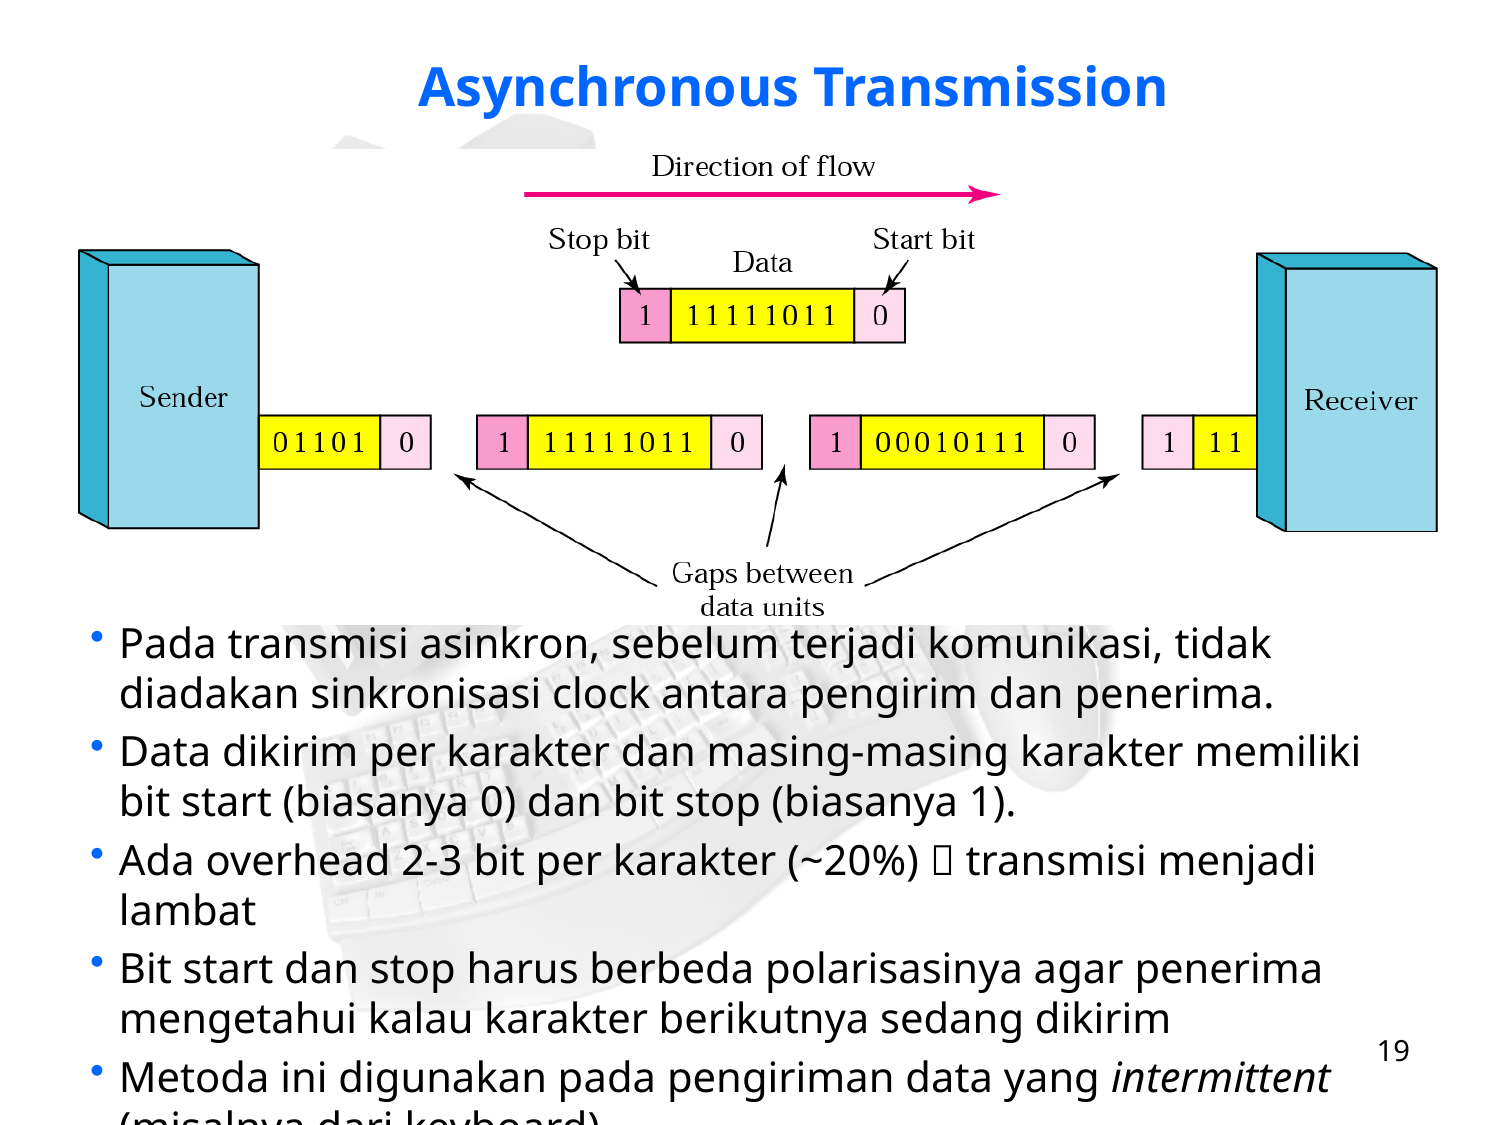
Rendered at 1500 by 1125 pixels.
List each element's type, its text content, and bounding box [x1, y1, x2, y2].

text_box 19 [1074, 1024, 1425, 1103]
picture [74, 149, 1441, 626]
title Asynchronous Transmission [124, 44, 1463, 126]
list Pada transmisi asinkron, sebelum terjadi komunikasi, tidak diadakan sinkronisasi clock antara pengirim dan penerima. Data dikirim per karakter dan masing-masing karakter memiliki bit start (biasanya 0) dan bit stop (biasanya 1). Ada overhead 2-3 bit per karakter (~20%)  transmisi menjadi lambat Bit start dan stop harus berbeda polarisasinya agar penerima mengetahui kalau karakter berikutnya sedang dikirim Metoda ini digunakan pada pengiriman data yang intermittent (misalnya dari keyboard) [74, 633, 1426, 1073]
